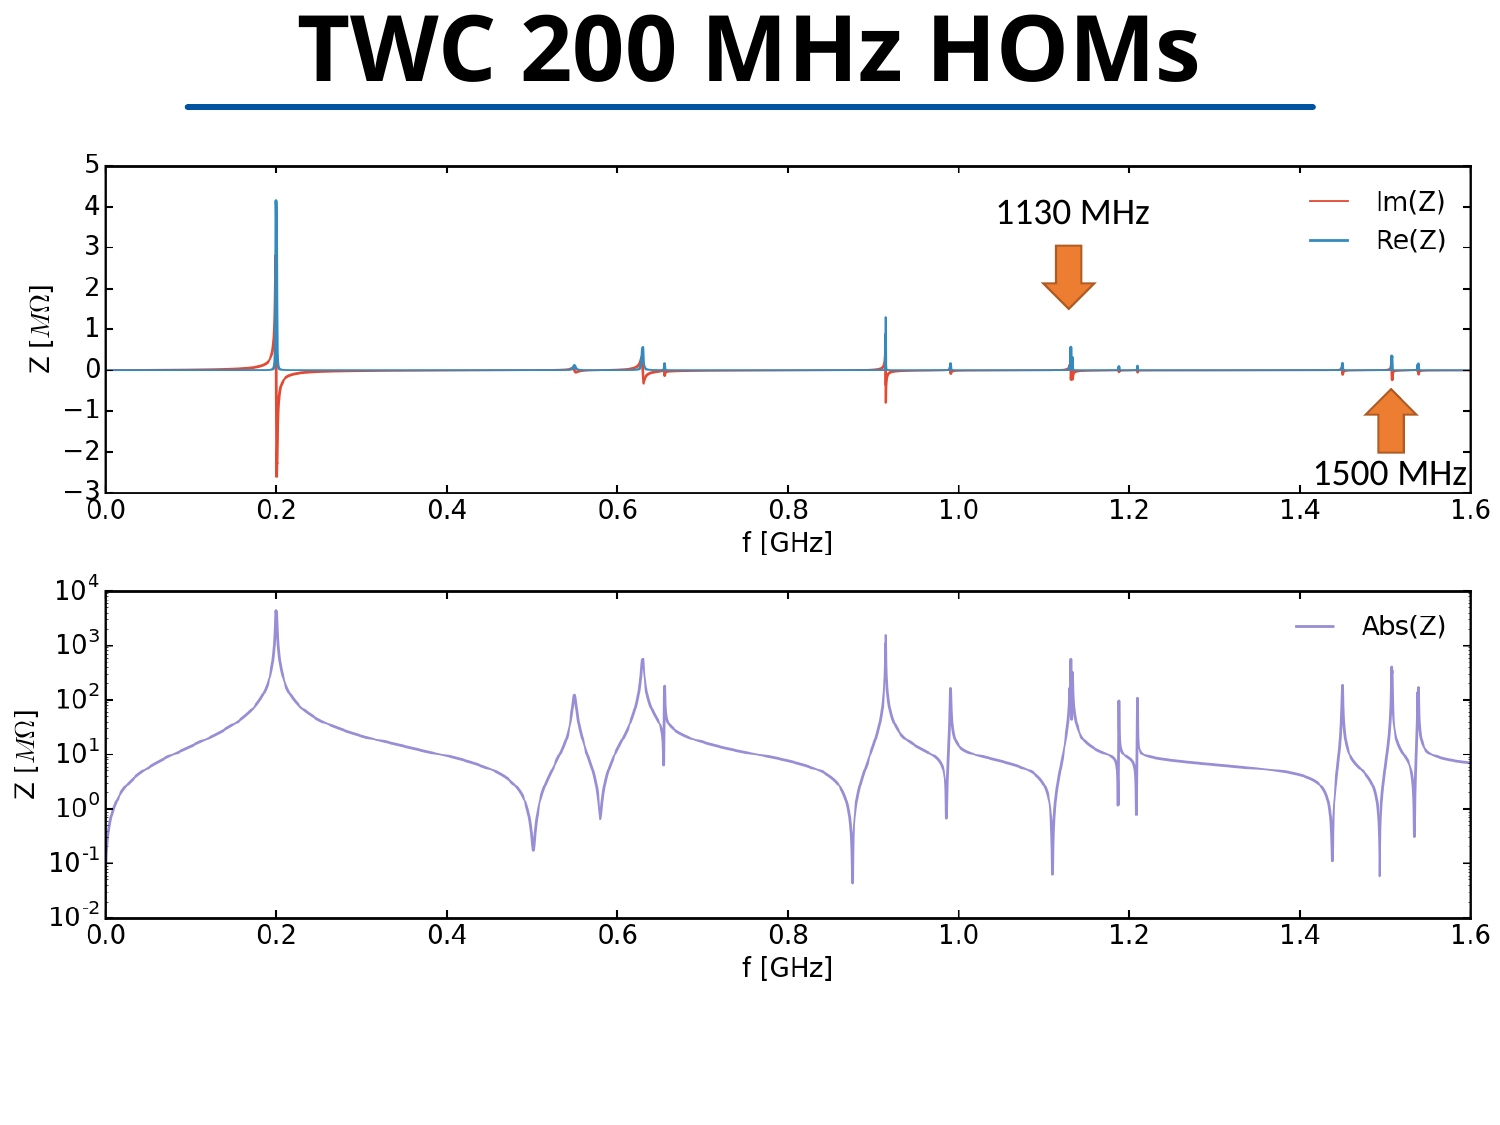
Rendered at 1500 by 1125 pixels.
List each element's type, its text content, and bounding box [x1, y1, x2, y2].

title TWC 200 MHz HOMs [0, 0, 1500, 104]
picture [0, 140, 1500, 985]
